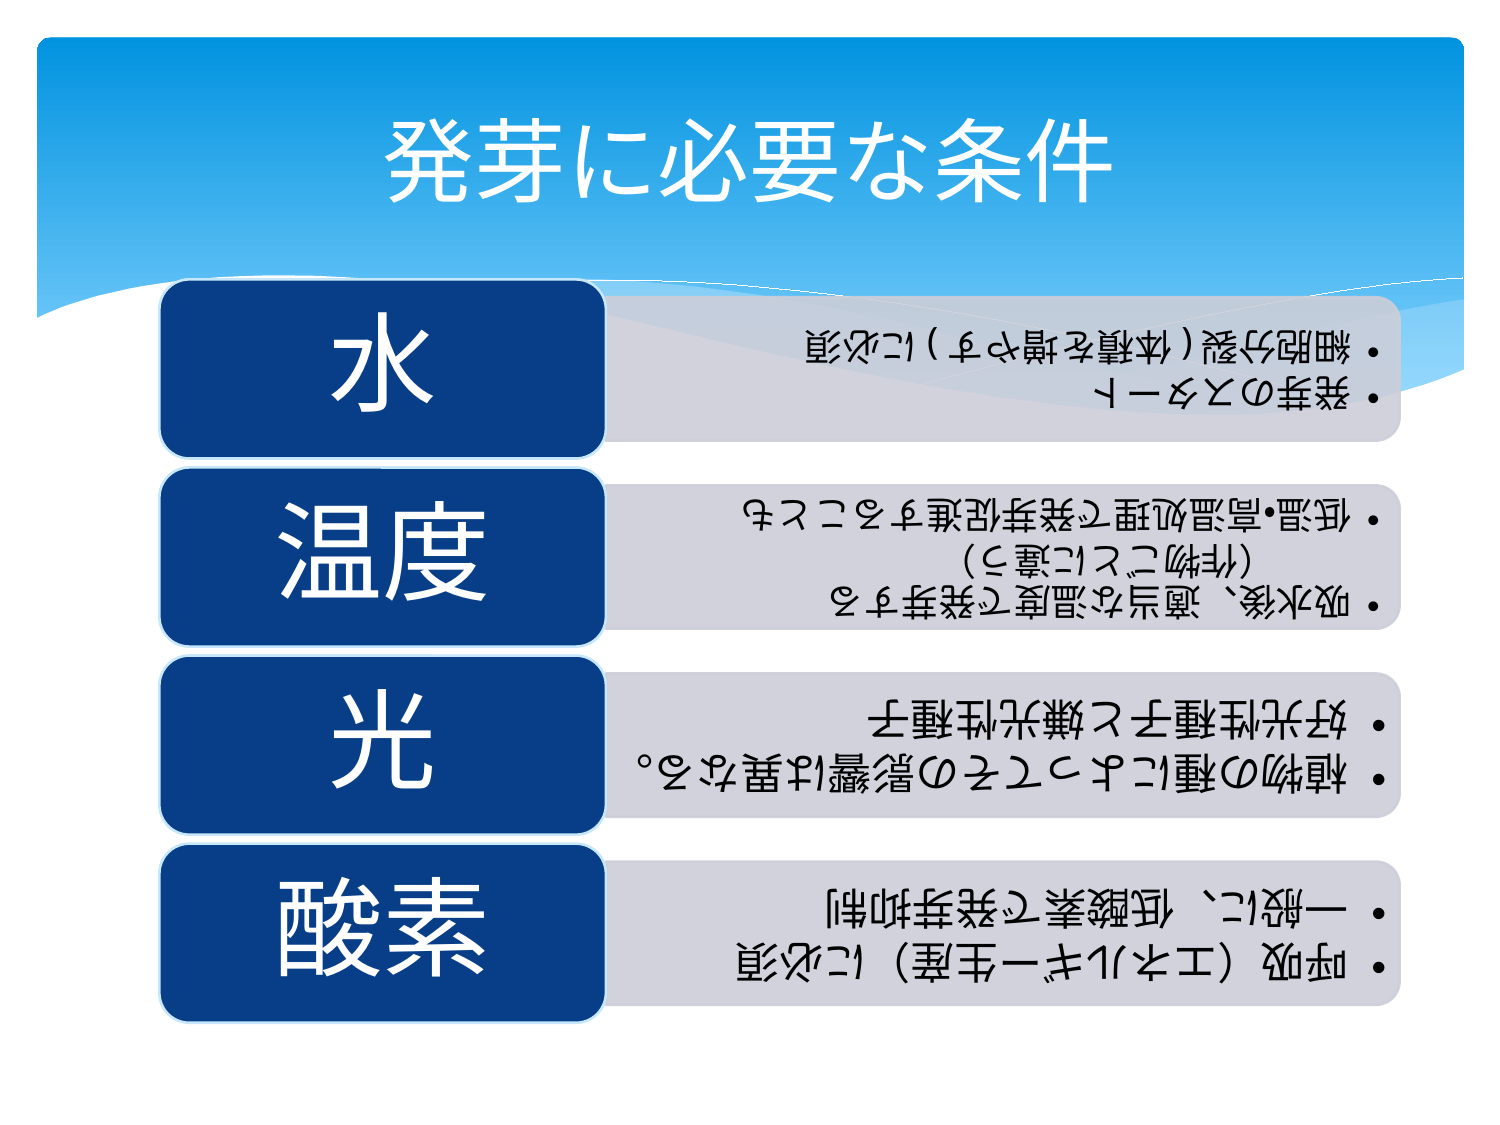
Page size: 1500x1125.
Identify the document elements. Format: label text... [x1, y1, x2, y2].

title 発芽に必要な条件 [75, 55, 1425, 261]
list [159, 278, 1400, 1024]
